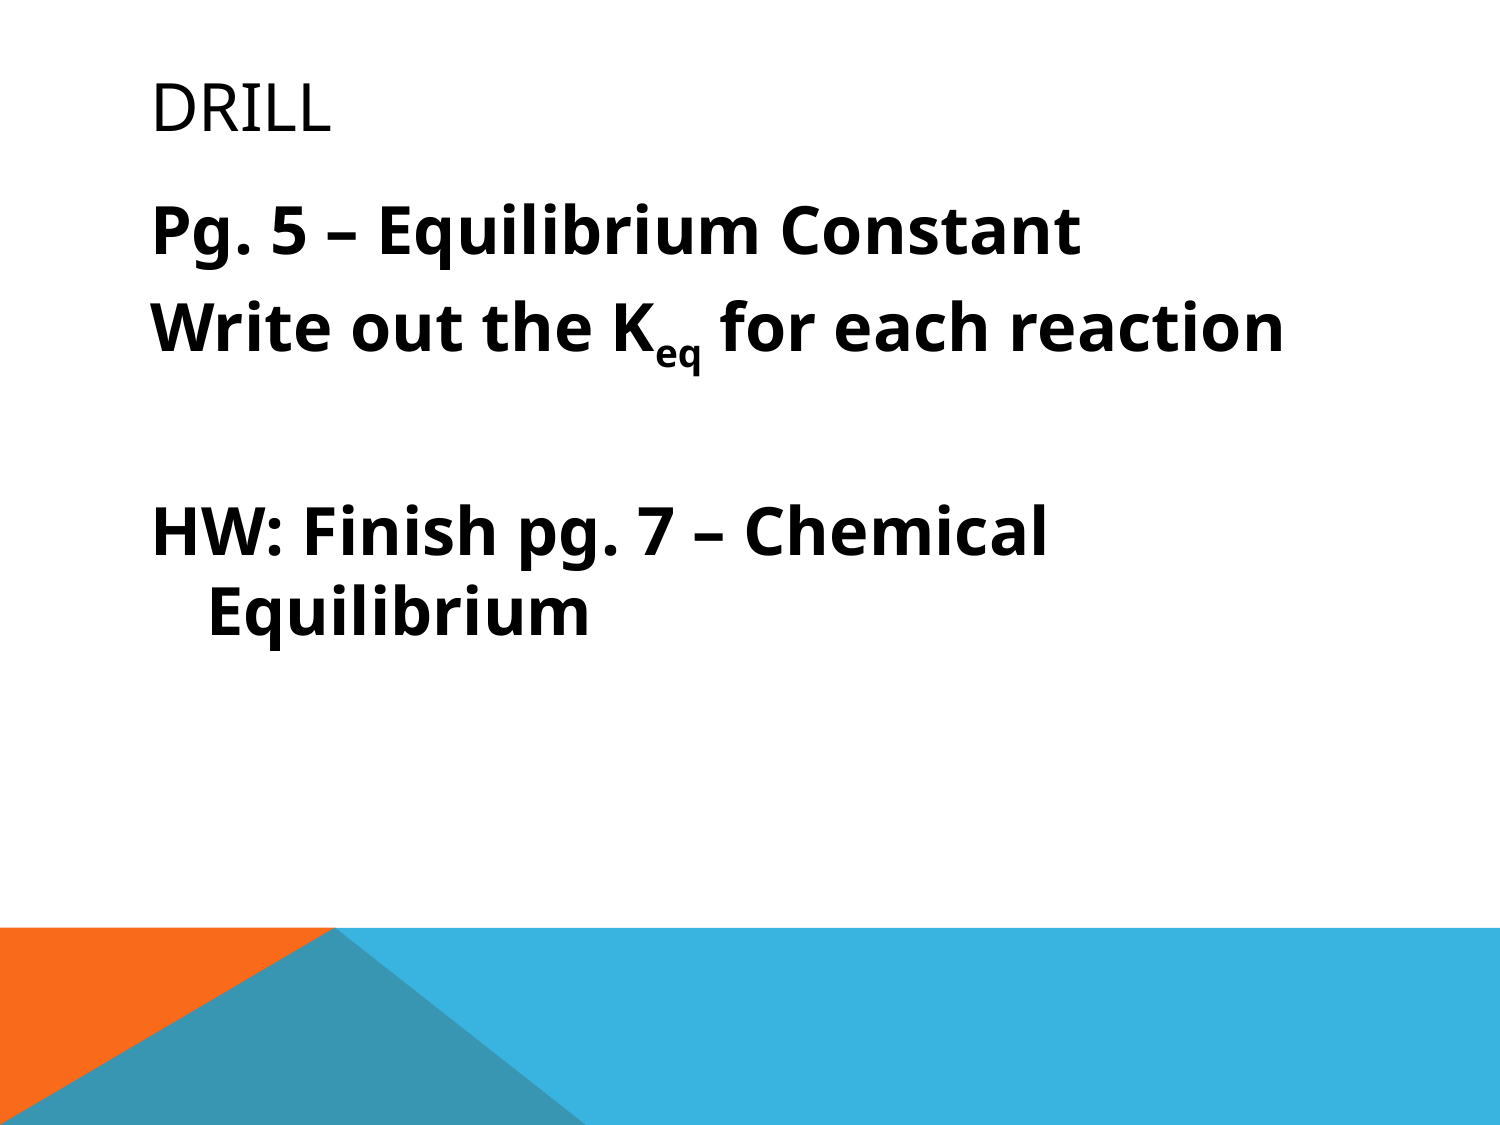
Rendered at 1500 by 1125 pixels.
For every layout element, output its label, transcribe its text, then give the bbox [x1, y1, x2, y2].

list Pg. 5 – Equilibrium Constant Write out the Keq for each reaction HW: Finish pg. 7 – Chemical Equilibrium [135, 180, 1369, 892]
title Drill [135, 60, 1369, 150]
